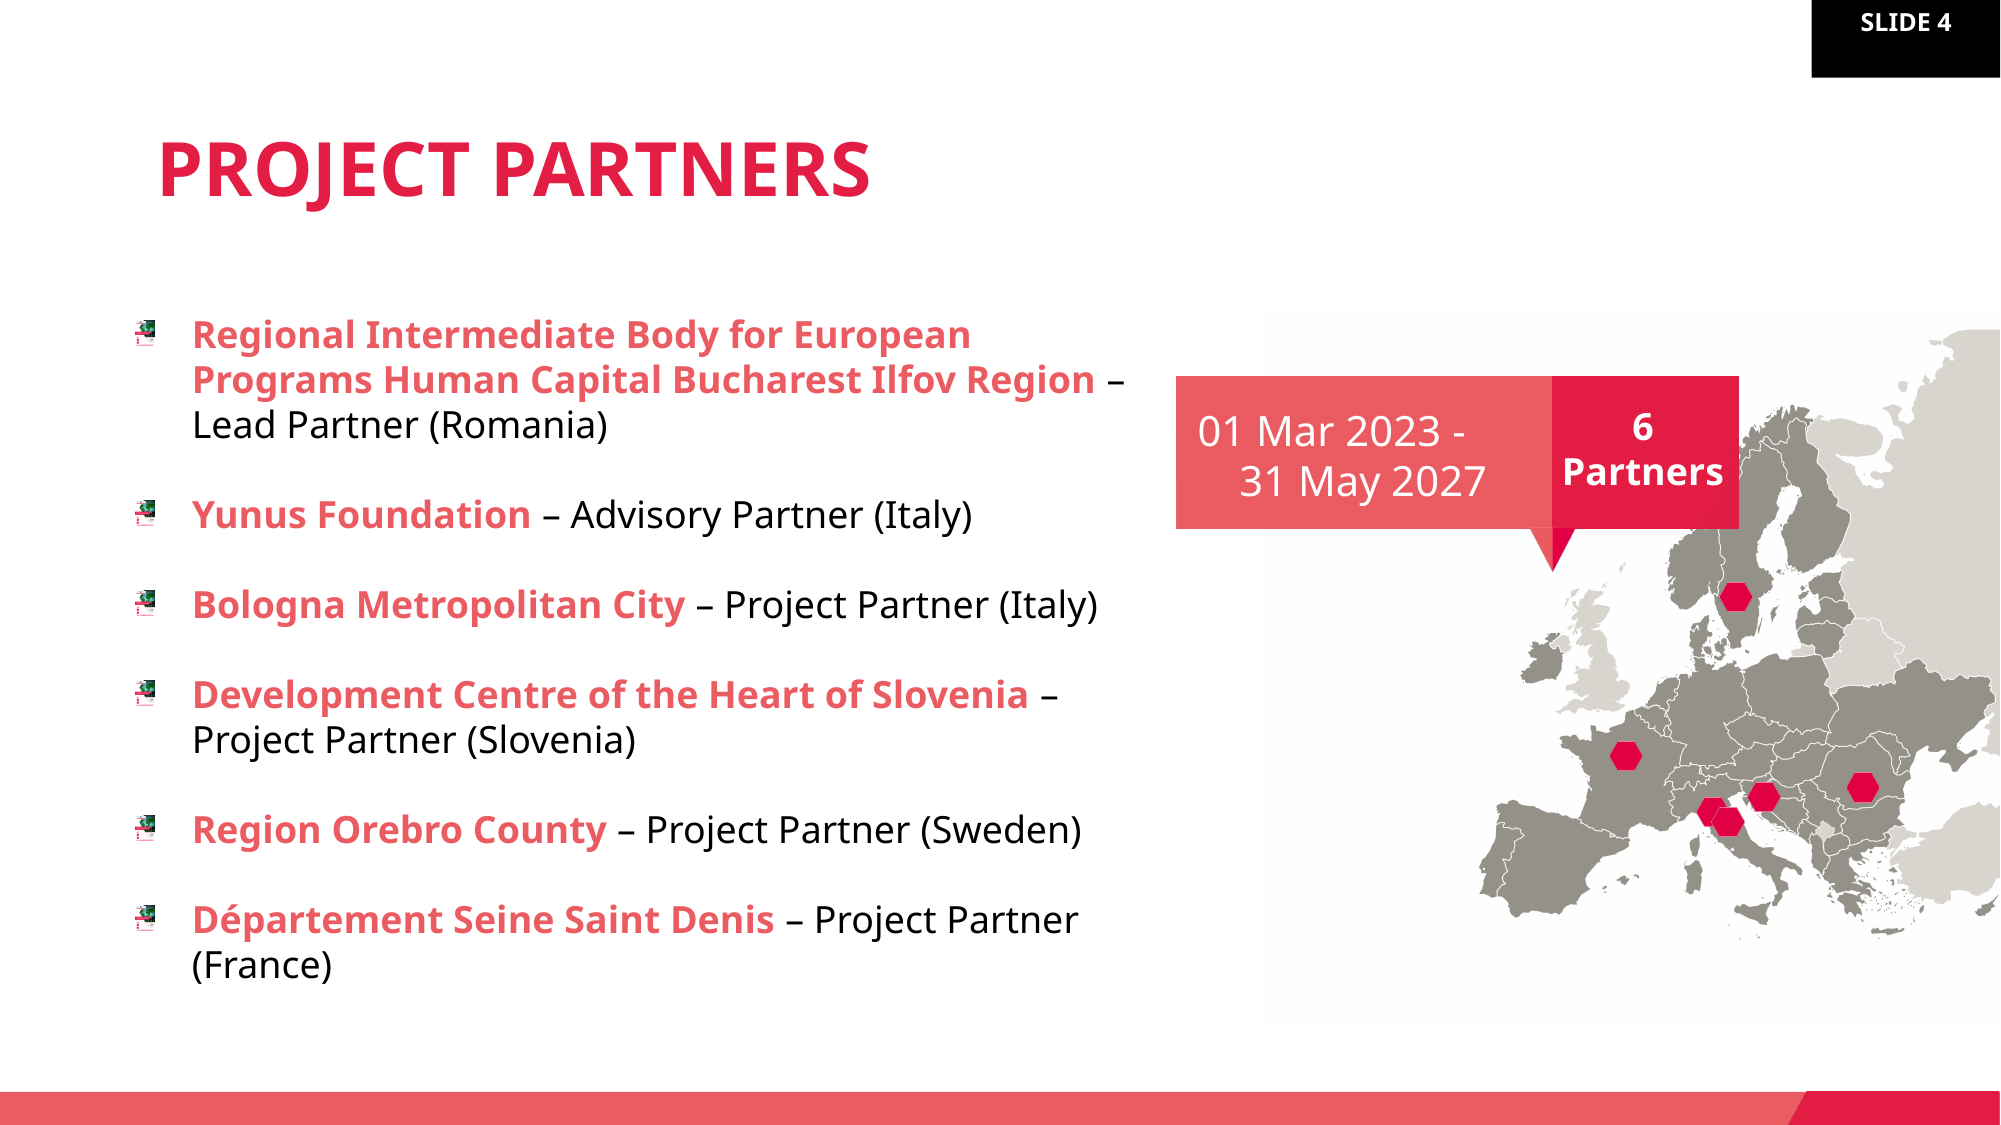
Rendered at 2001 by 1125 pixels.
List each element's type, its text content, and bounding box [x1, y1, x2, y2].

picture [135, 590, 162, 617]
text_box Regional Intermediate Body for European Programs Human Capital Bucharest Ilfov Region – Lead Partner (Romania) Yunus Foundation – Advisory Partner (Italy) Bologna Metropolitan City – Project Partner (Italy) Development Centre of the Heart of Slovenia – Project Partner (Slovenia) Region Orebro County – Project Partner (Sweden) Département Seine Saint Denis – Project Partner (France) [120, 303, 1163, 1039]
picture [135, 320, 162, 347]
picture [135, 500, 162, 527]
picture [1176, 311, 2000, 1031]
picture [135, 680, 162, 707]
picture [1785, 1091, 2000, 1125]
picture [135, 905, 162, 932]
subtitle PROJECT PARTNERS [141, 124, 1479, 262]
picture [135, 815, 162, 842]
